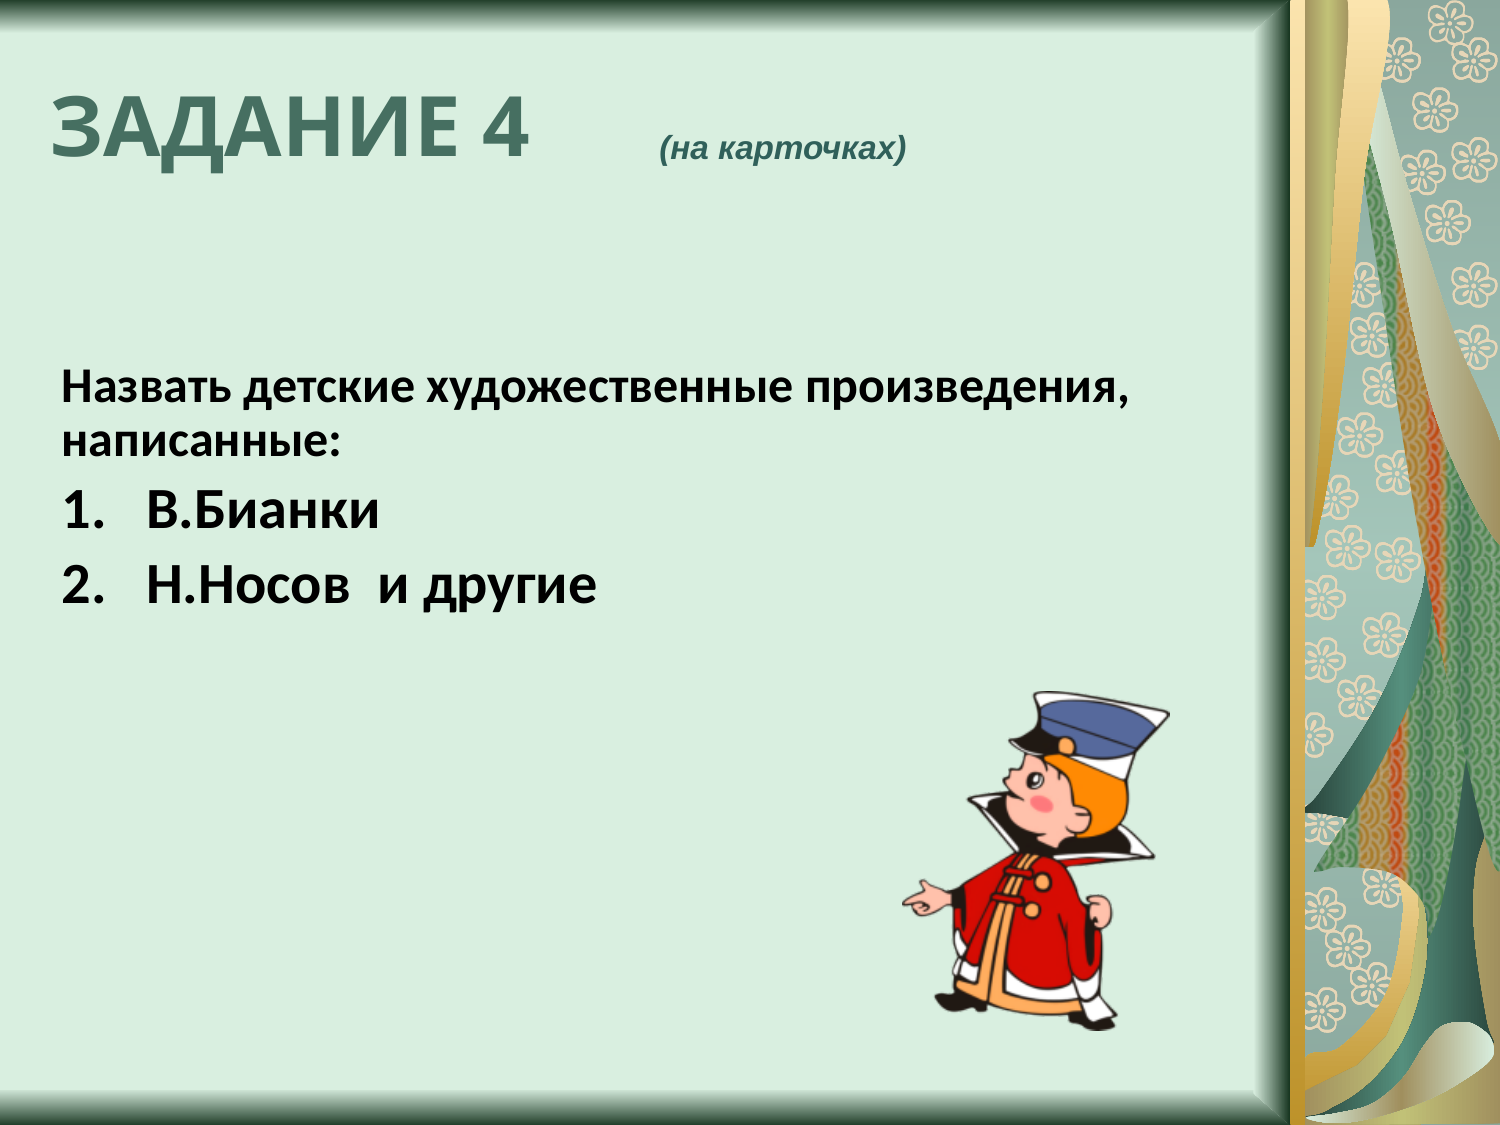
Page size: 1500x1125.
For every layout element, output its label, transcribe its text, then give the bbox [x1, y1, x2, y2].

text_box ЗАДАНИЕ 4 [35, 46, 610, 200]
text_box Назвать детские художественные произведения, написанные: В.Бианки Н.Носов и другие [46, 351, 1259, 762]
picture [1314, 144, 1500, 936]
picture [902, 691, 1170, 1031]
text_box (на карточках) [644, 117, 950, 176]
